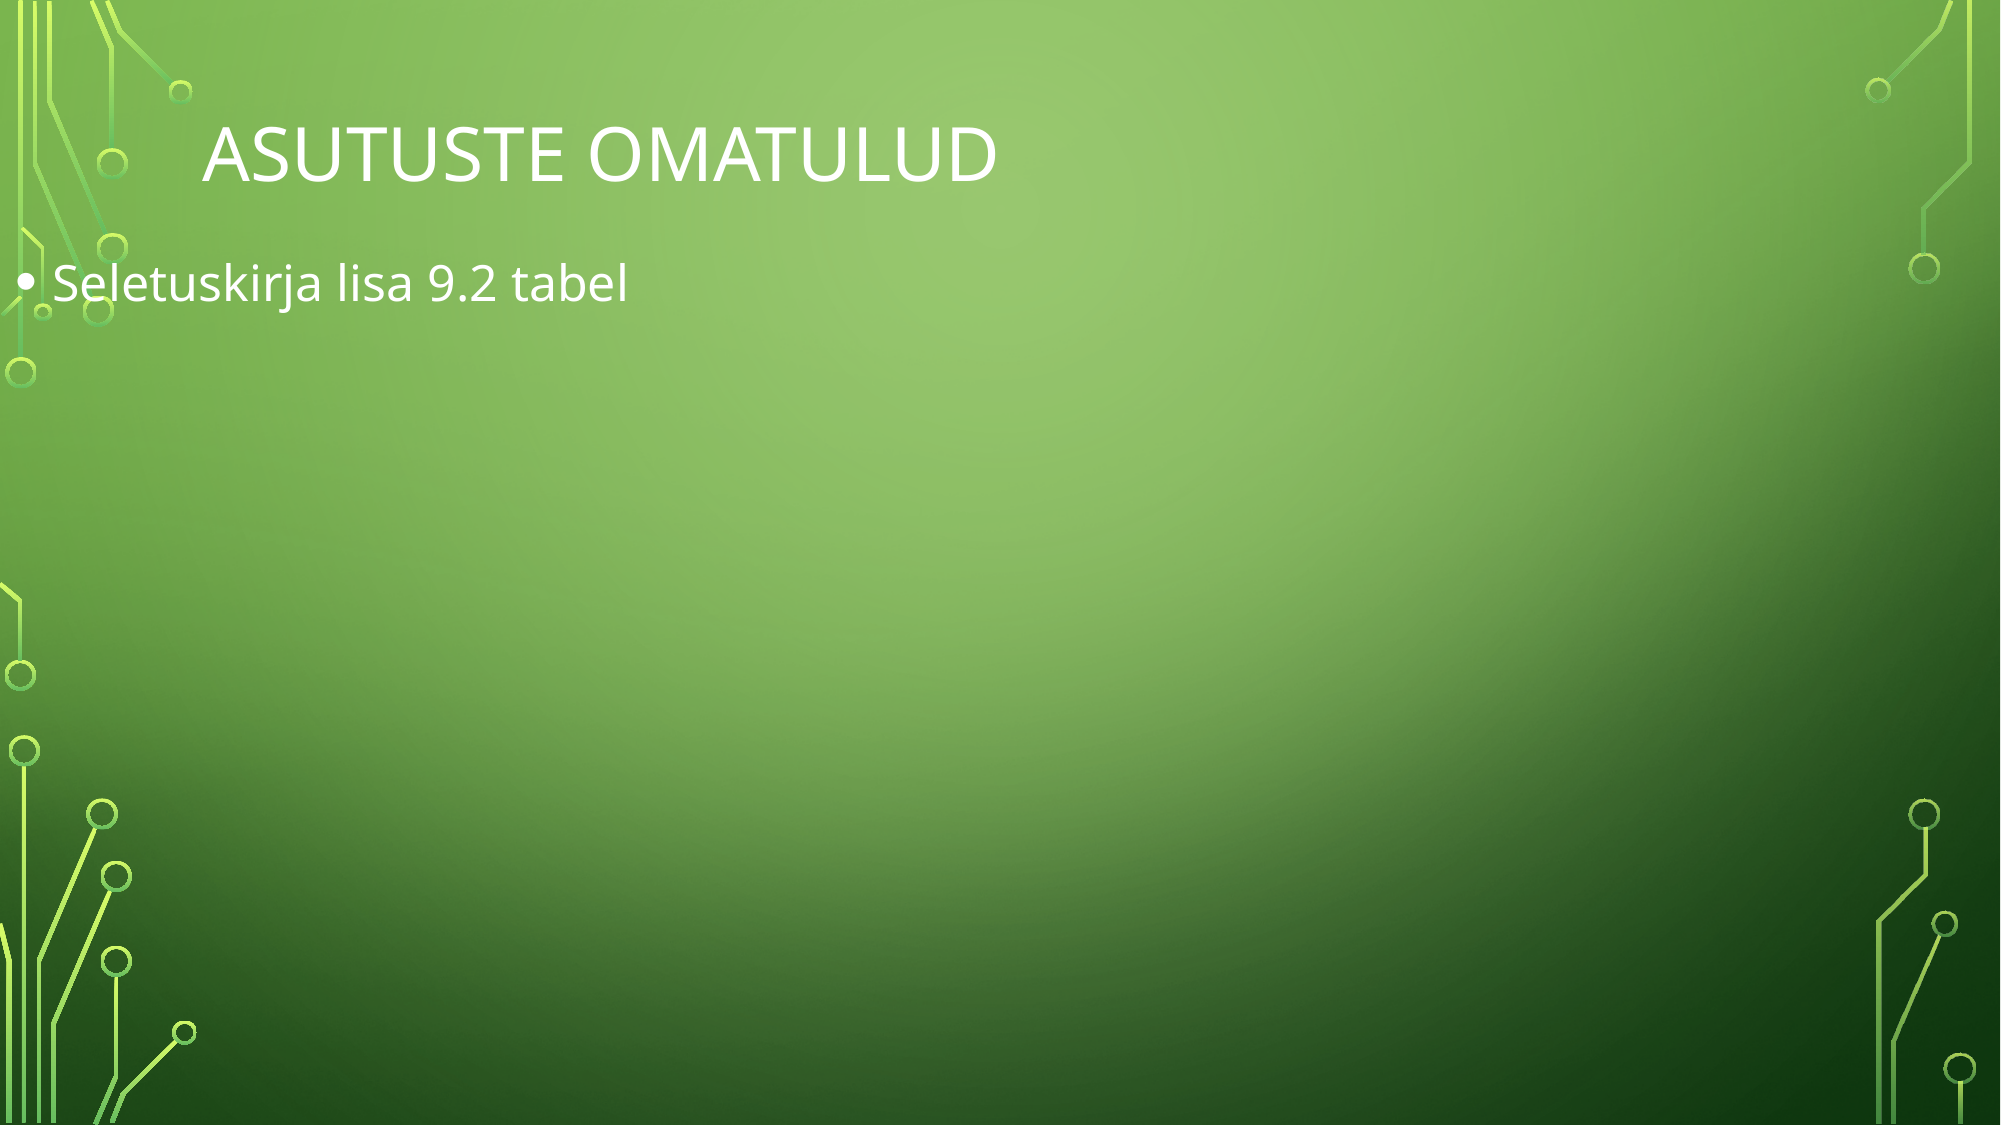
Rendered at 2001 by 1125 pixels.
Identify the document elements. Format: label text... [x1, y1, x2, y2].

list Seletuskirja lisa 9.2 tabel [0, 231, 1800, 499]
title Asutuste omatulud [187, 101, 1813, 213]
